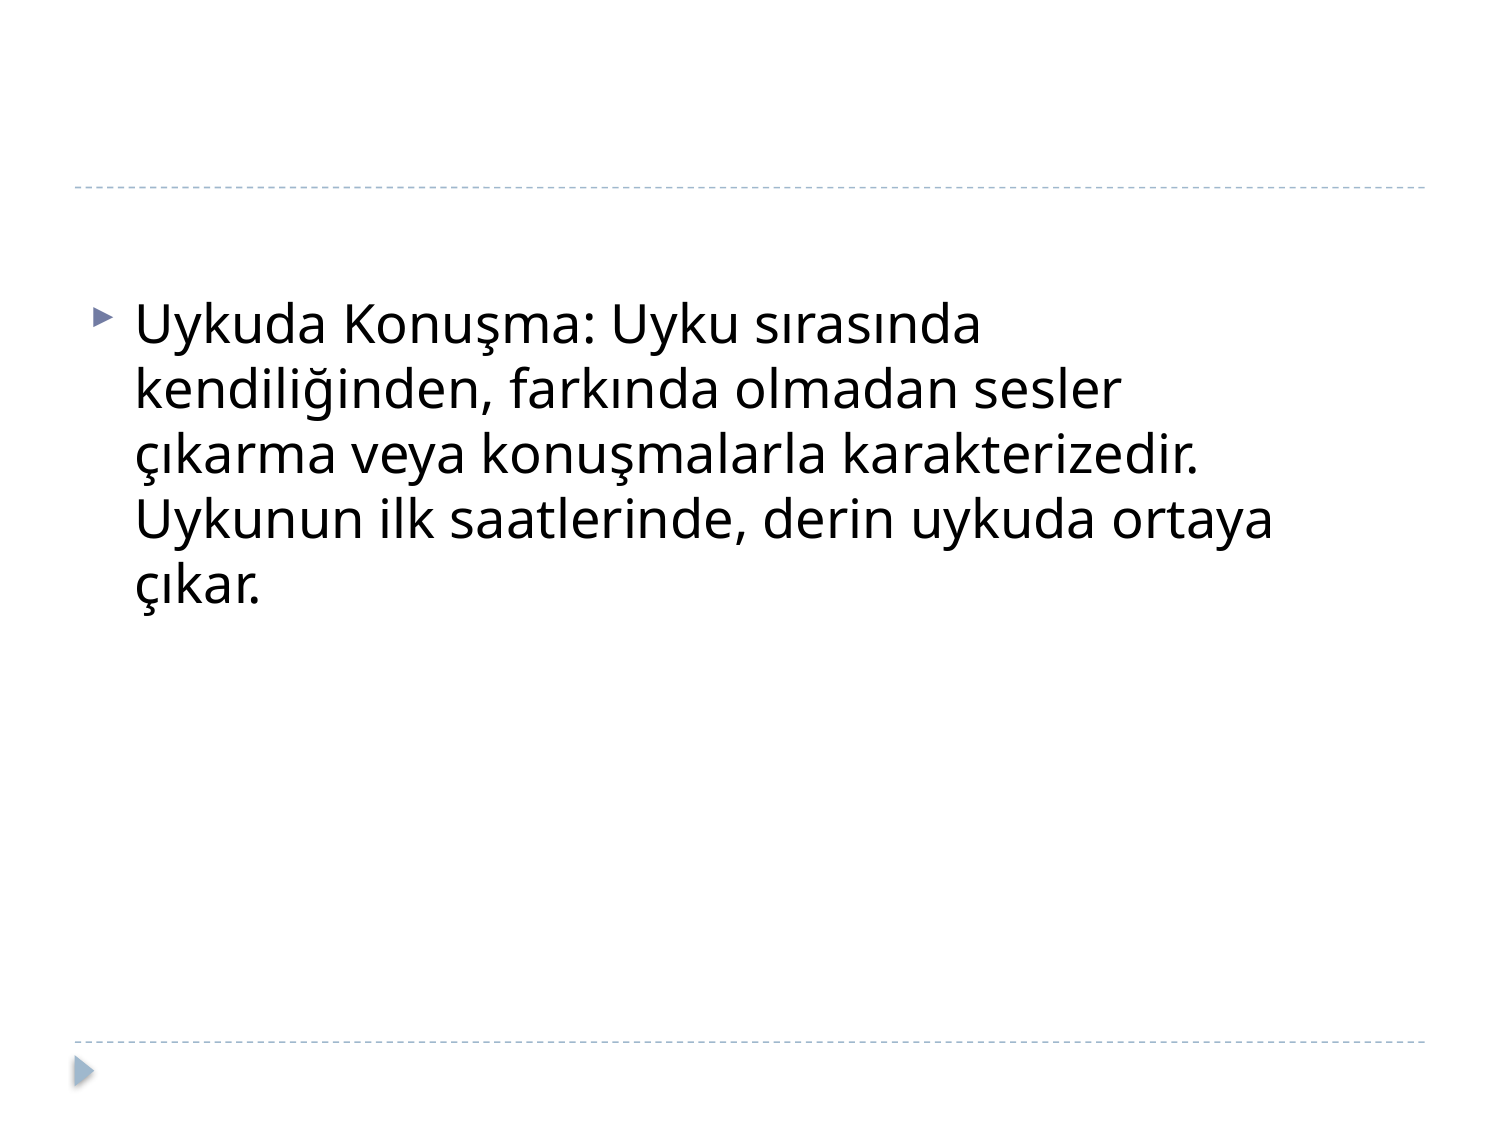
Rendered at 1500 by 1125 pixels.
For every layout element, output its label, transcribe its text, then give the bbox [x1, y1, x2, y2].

list Uykuda Konuşma: Uyku sırasında kendiliğinden, farkında olmadan sesler çıkarma veya konuşmalarla karakterizedir. Uykunun ilk saatlerinde, derin uykuda ortaya çıkar. [75, 282, 1329, 1006]
